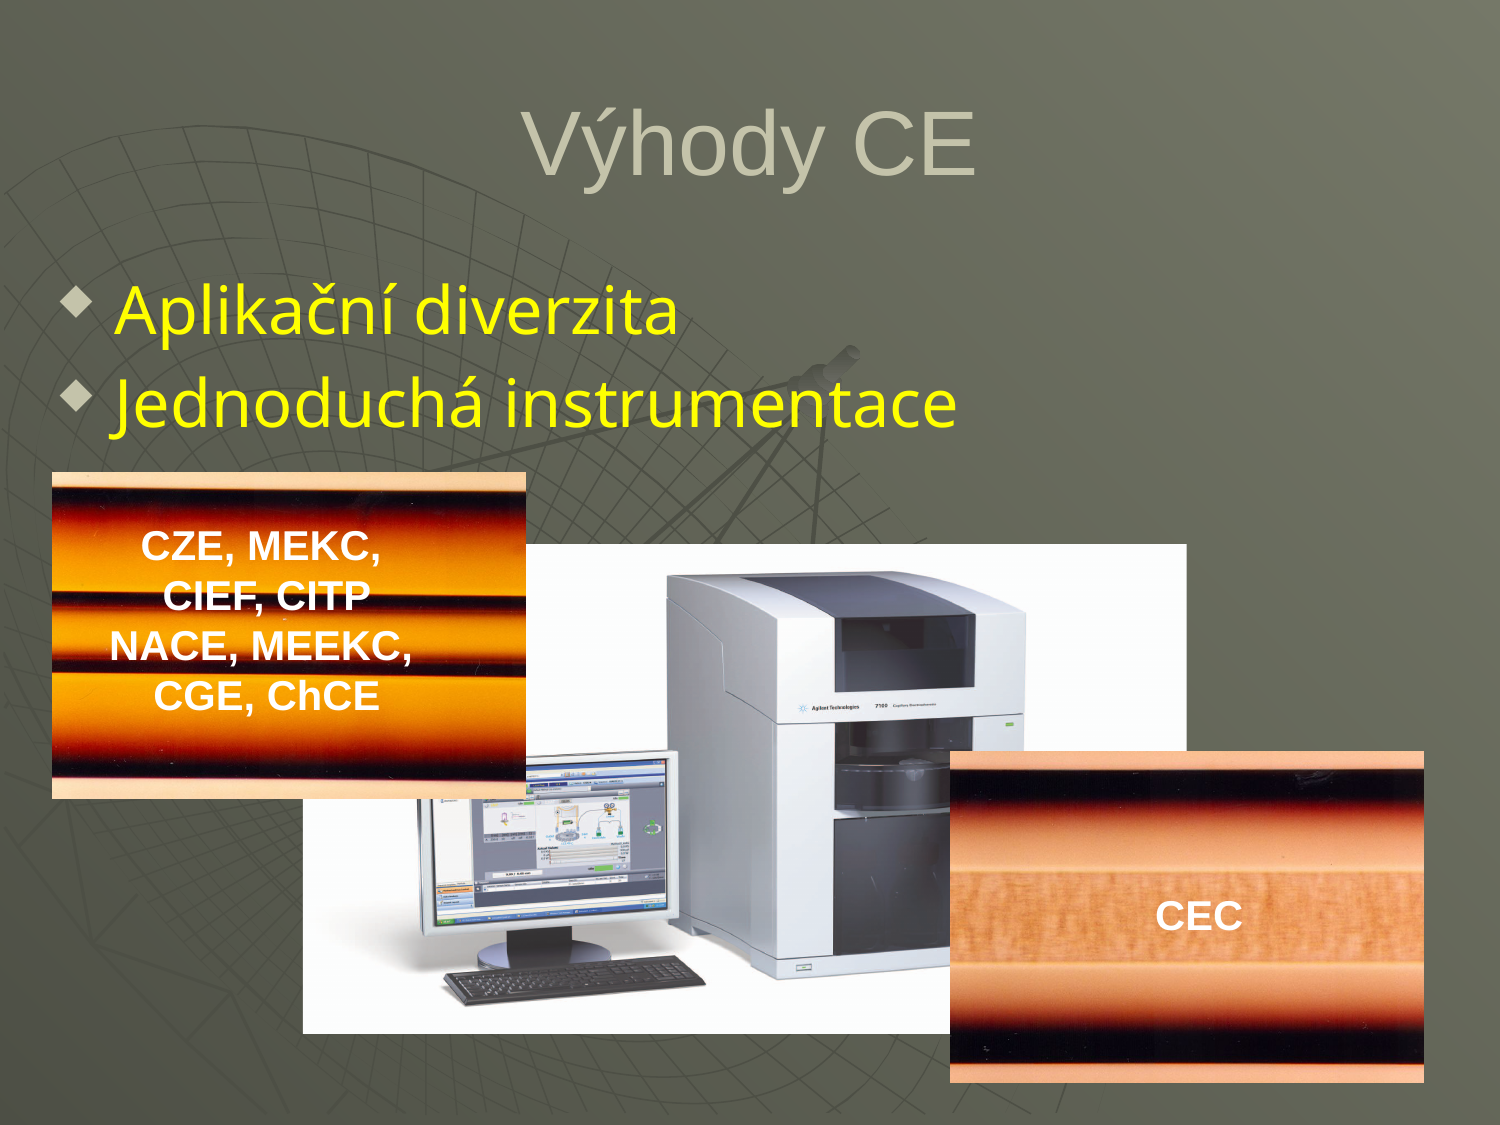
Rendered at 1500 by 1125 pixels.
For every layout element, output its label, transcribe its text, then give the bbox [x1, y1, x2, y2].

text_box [950, 751, 1424, 1083]
list Aplikační diverzita Jednoduchá instrumentace [40, 259, 1392, 1004]
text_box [52, 472, 526, 799]
title Výhody CE [74, 45, 1426, 233]
picture [302, 544, 1187, 1034]
